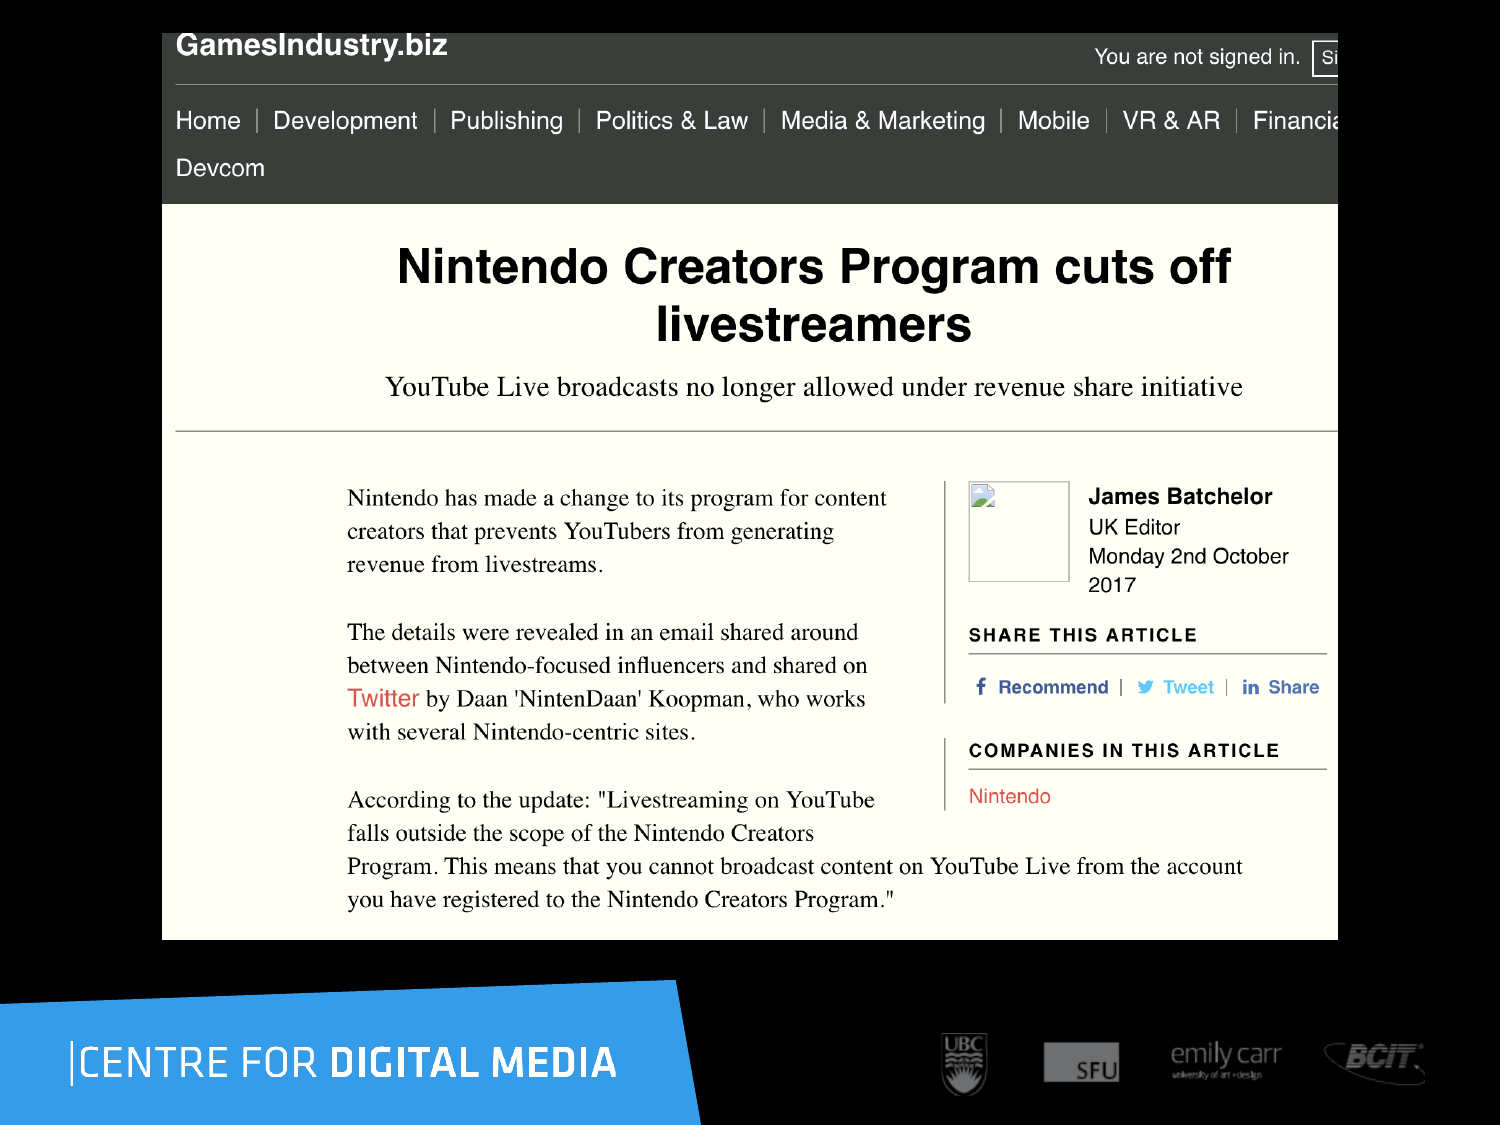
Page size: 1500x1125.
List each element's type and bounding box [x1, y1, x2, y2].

list [162, 32, 1338, 940]
